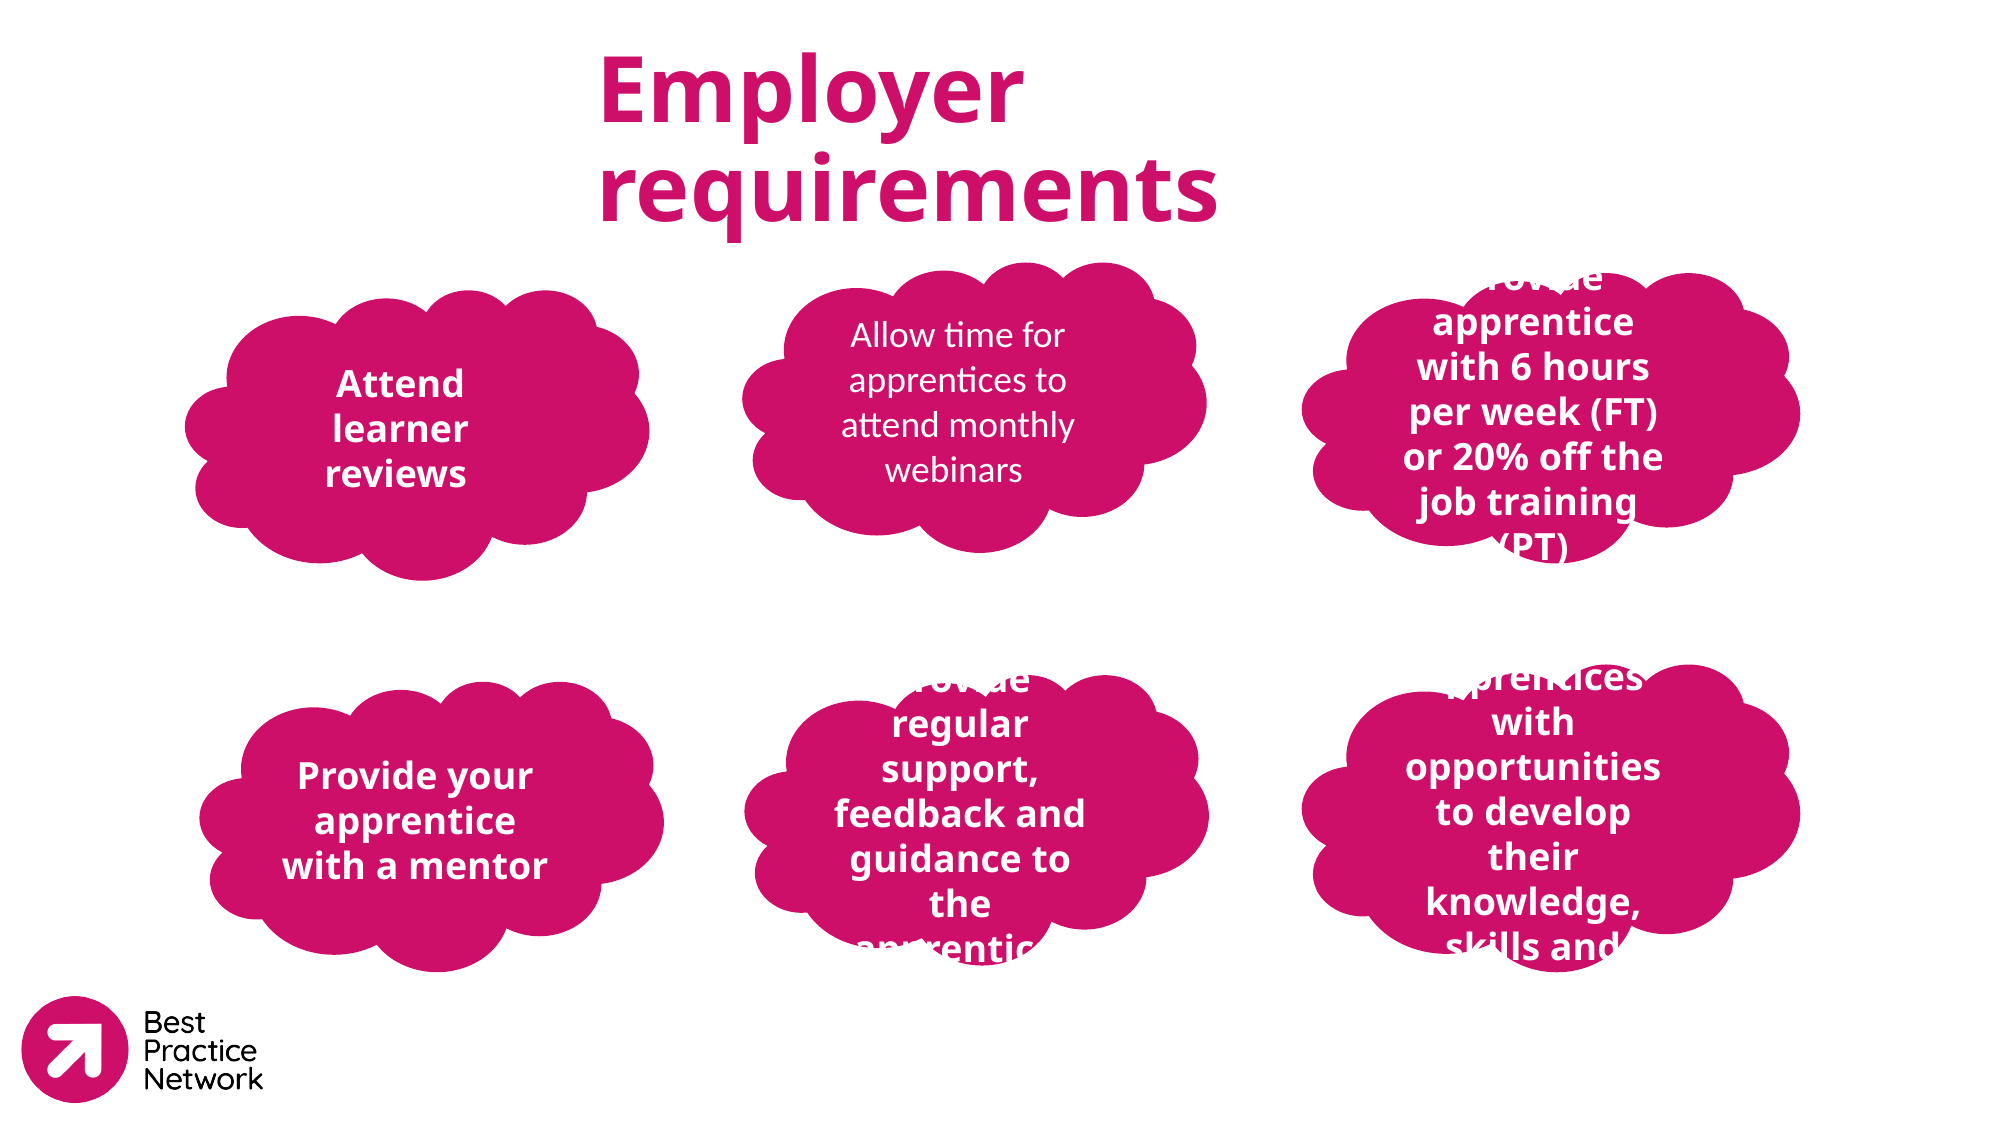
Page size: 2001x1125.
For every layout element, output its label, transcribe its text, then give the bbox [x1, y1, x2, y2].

text_box Provide apprentice with 6 hours per week (FT) or 20% off the job training (PT) [1300, 272, 1802, 565]
text_box Allow time for apprentices to attend monthly webinars [741, 261, 1208, 554]
text_box Provide apprentices with opportunities to develop their knowledge, skills and behaviours [1300, 663, 1802, 974]
title Employer requirements [581, 33, 1522, 251]
text_box Attend learner reviews [183, 289, 651, 582]
picture [0, 974, 285, 1125]
text_box Provide regular support, feedback and guidance to the apprentice [743, 674, 1210, 967]
text_box Provide your apprentice with a mentor [198, 680, 665, 974]
